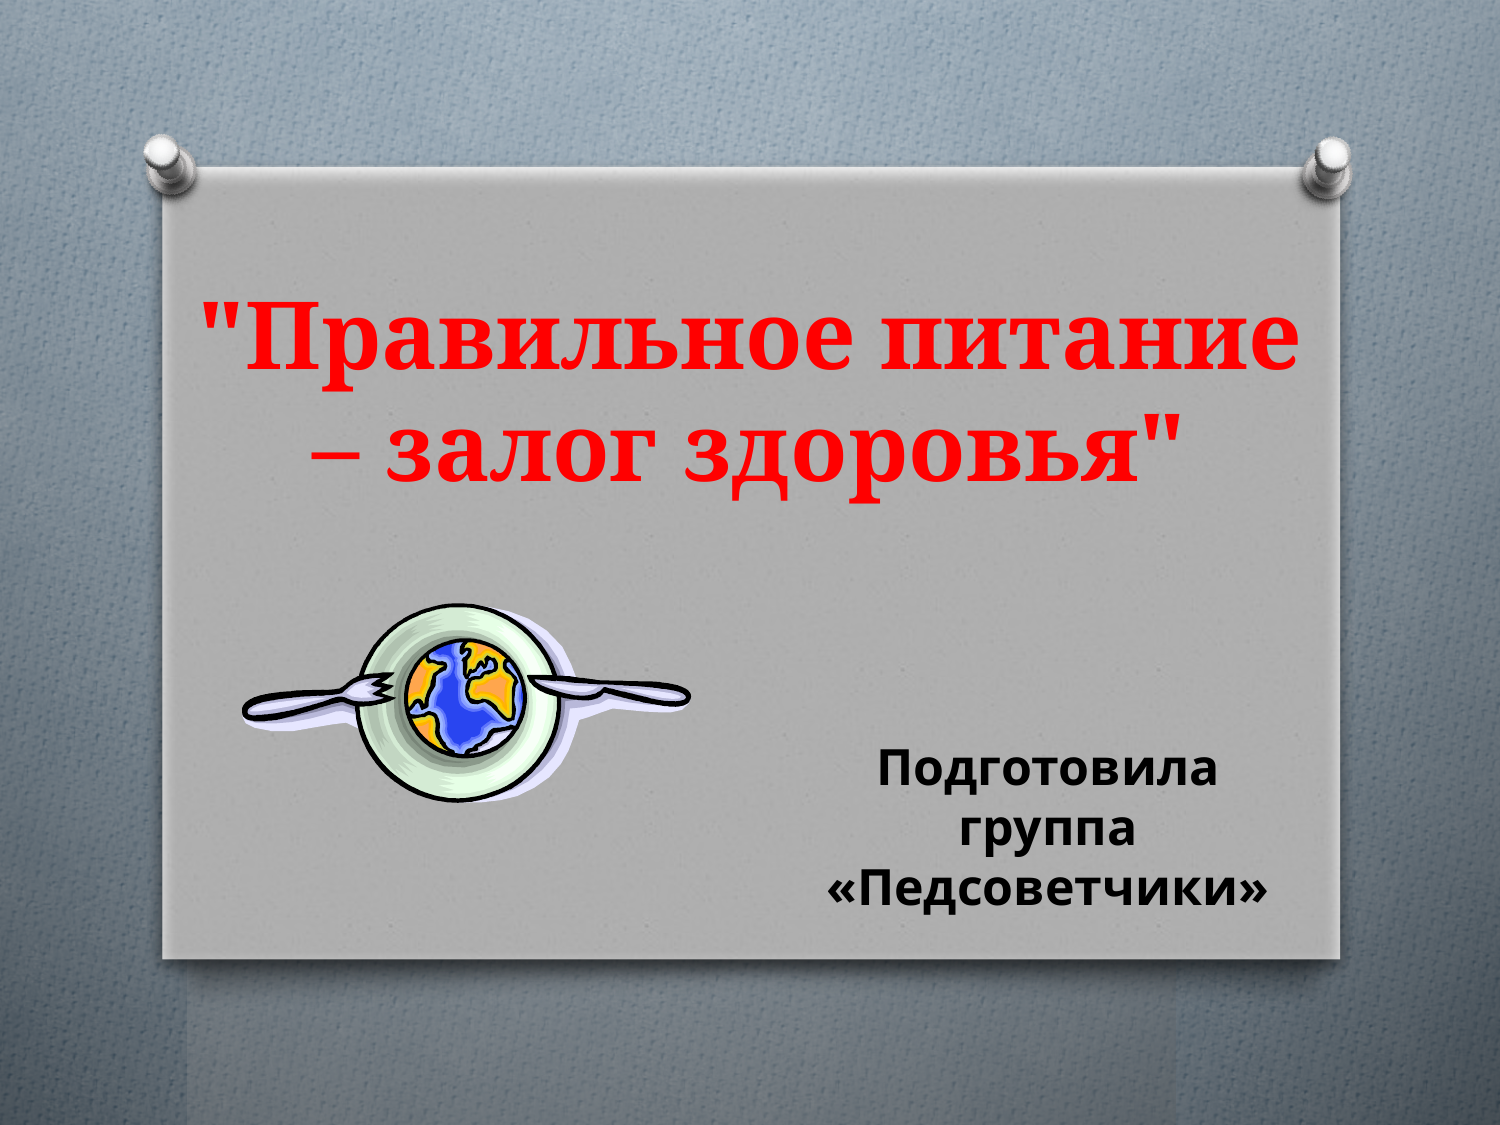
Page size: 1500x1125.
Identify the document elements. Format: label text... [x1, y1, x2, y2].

title "Правильное питание – залог здоровья" [147, 267, 1353, 509]
subtitle Подготовила группа «Педсоветчики» [773, 727, 1323, 1016]
picture [1274, 109, 1396, 230]
picture [112, 100, 235, 224]
picture [241, 597, 697, 809]
